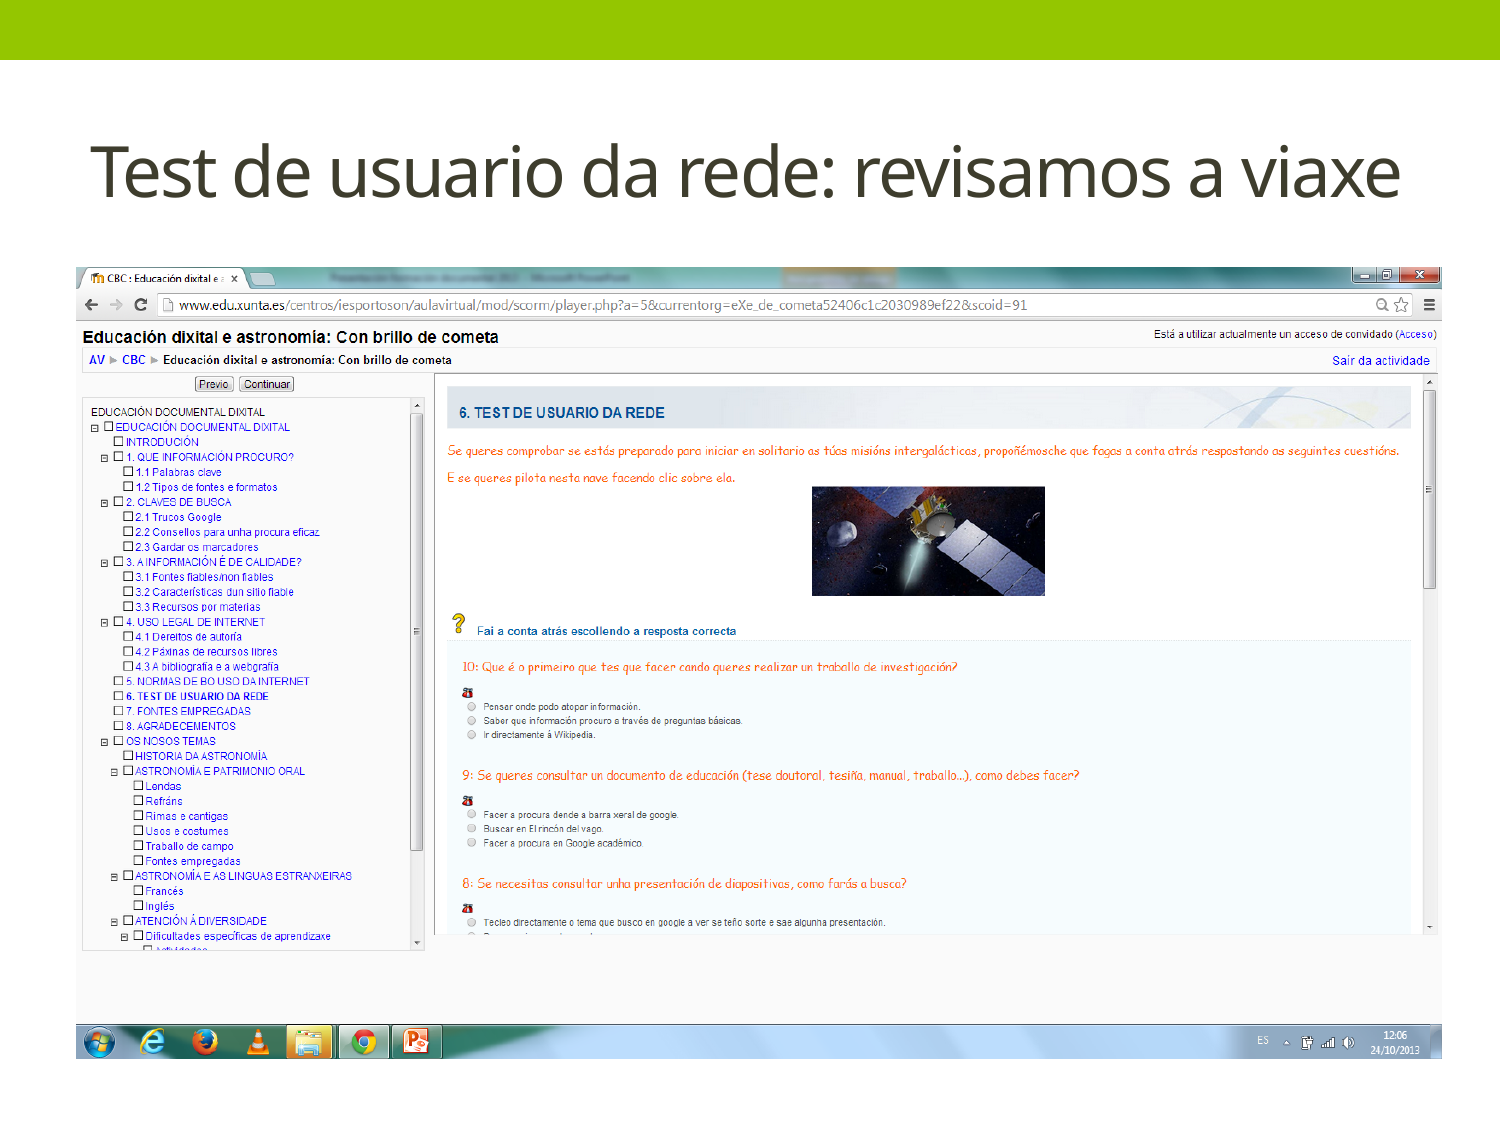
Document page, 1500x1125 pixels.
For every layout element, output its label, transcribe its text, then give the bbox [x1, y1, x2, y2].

picture [76, 266, 1442, 1059]
title Test de usuario da rede: revisamos a viaxe [75, 87, 1425, 250]
